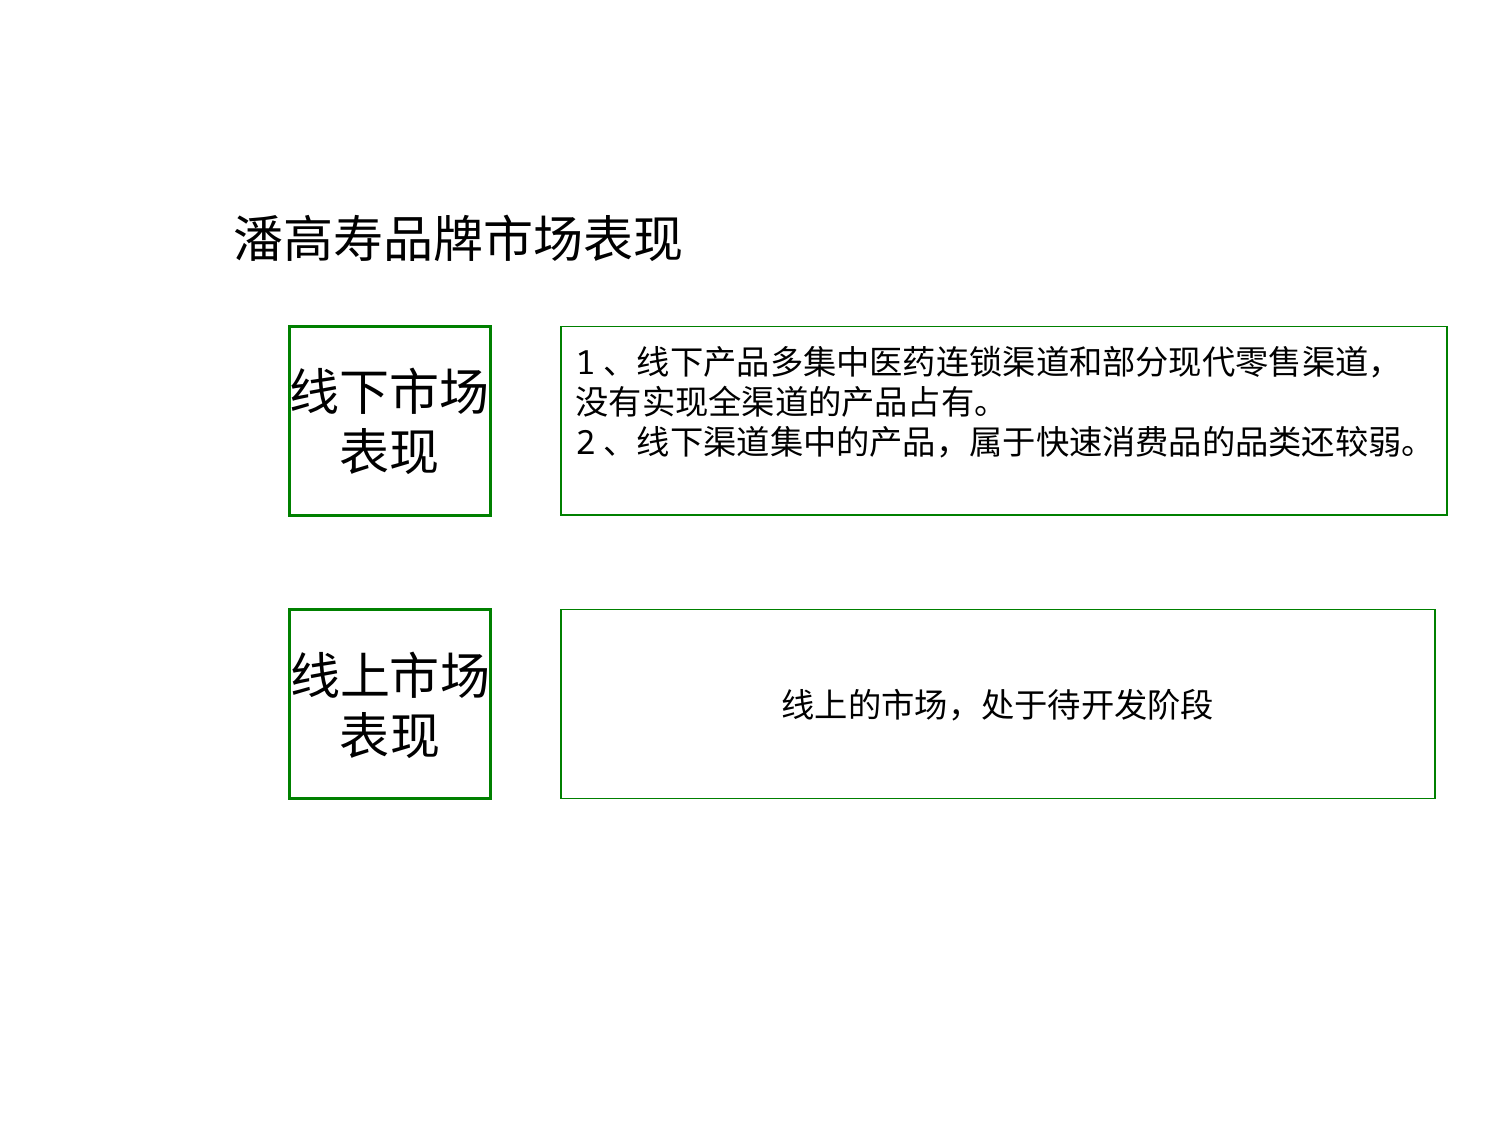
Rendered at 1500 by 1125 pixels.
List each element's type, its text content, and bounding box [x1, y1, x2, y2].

text_box 线上市场 表现 [289, 609, 491, 799]
text_box 潘高寿品牌市场表现 [218, 184, 798, 291]
text_box 线上的市场，处于待开发阶段 [560, 609, 1436, 799]
text_box 1、线下产品多集中医药连锁渠道和部分现代零售渠道， 没有实现全渠道的产品占有。 2、线下渠道集中的产品，属于快速消费品的品类还较弱。 [560, 326, 1447, 516]
text_box 线下市场 表现 [289, 326, 491, 516]
